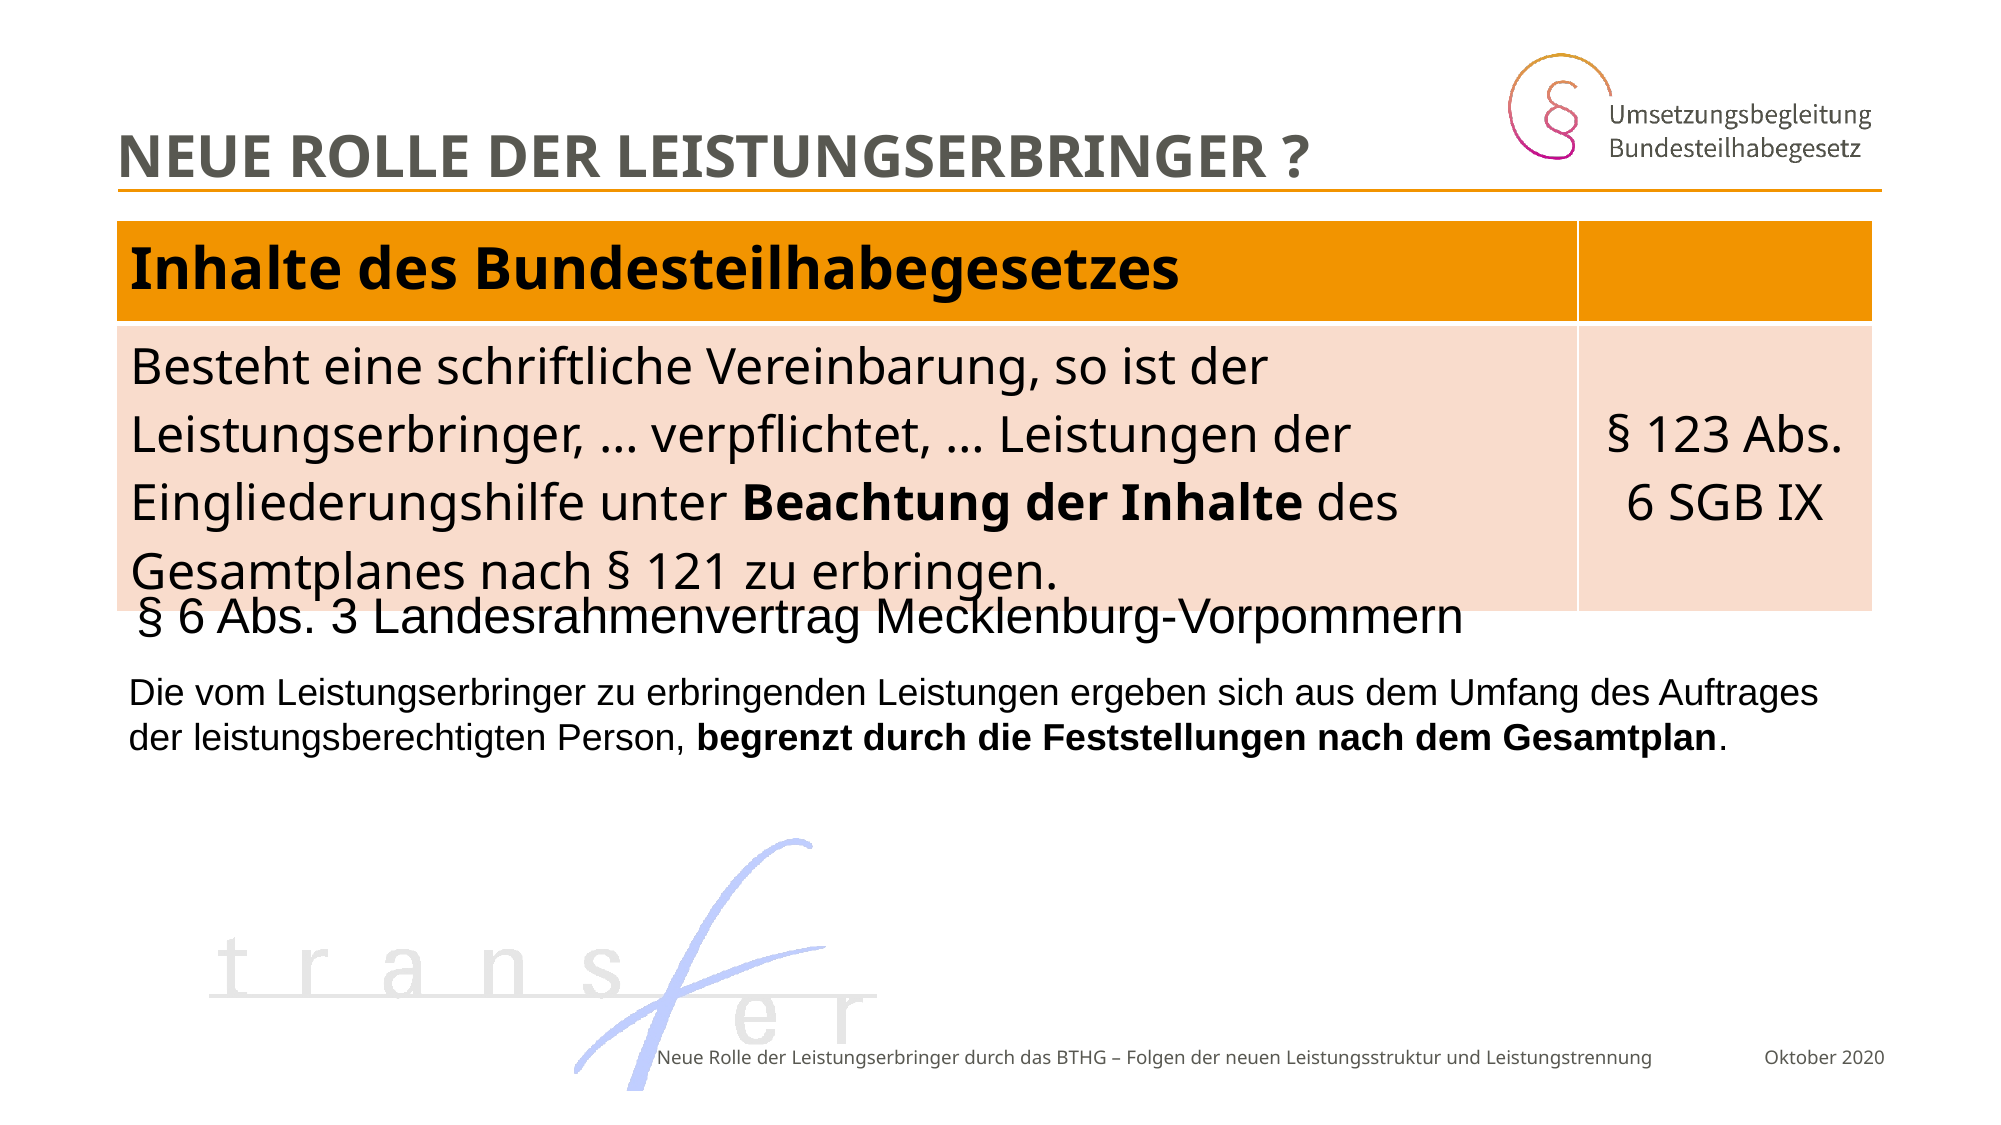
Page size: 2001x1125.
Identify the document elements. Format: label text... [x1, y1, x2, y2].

title Neue Rolle der Leistungserbringer ? [116, 101, 1475, 190]
text_box Die vom Leistungserbringer zu erbringenden Leistungen ergeben sich aus dem Umfang des Auftrages der leistungsberechtigten Person, begrenzt durch die Feststellungen nach dem Gesamtplan. [114, 660, 1872, 766]
table_cell § 123 Abs. 6 SGB IX [209, 838, 877, 1091]
table_cell Besteht eine schriftliche Vereinbarung, so ist der Leistungserbringer, … verpflichtet, … Leistungen der Eingliederungshilfe unter Beachtung der Inhalte des Gesamtplanes nach § 121 zu erbringen. [117, 326, 1577, 611]
table_header Inhalte des Bundesteilhabegesetzes [117, 221, 1577, 321]
slide_number Oktober 2020 [1673, 1026, 1885, 1087]
footer Neue Rolle der Leistungserbringer durch das BTHG – Folgen der neuen Leistungsstruktur und Leistungstrennung [228, 1026, 1652, 1087]
picture [1508, 53, 1871, 163]
table_header [1579, 221, 1872, 321]
text_box § 6 Abs. 3 Landesrahmenvertrag Mecklenburg-Vorpommern [121, 576, 1879, 652]
table_cell § 123 Abs. 6 SGB IX [1579, 326, 1872, 576]
